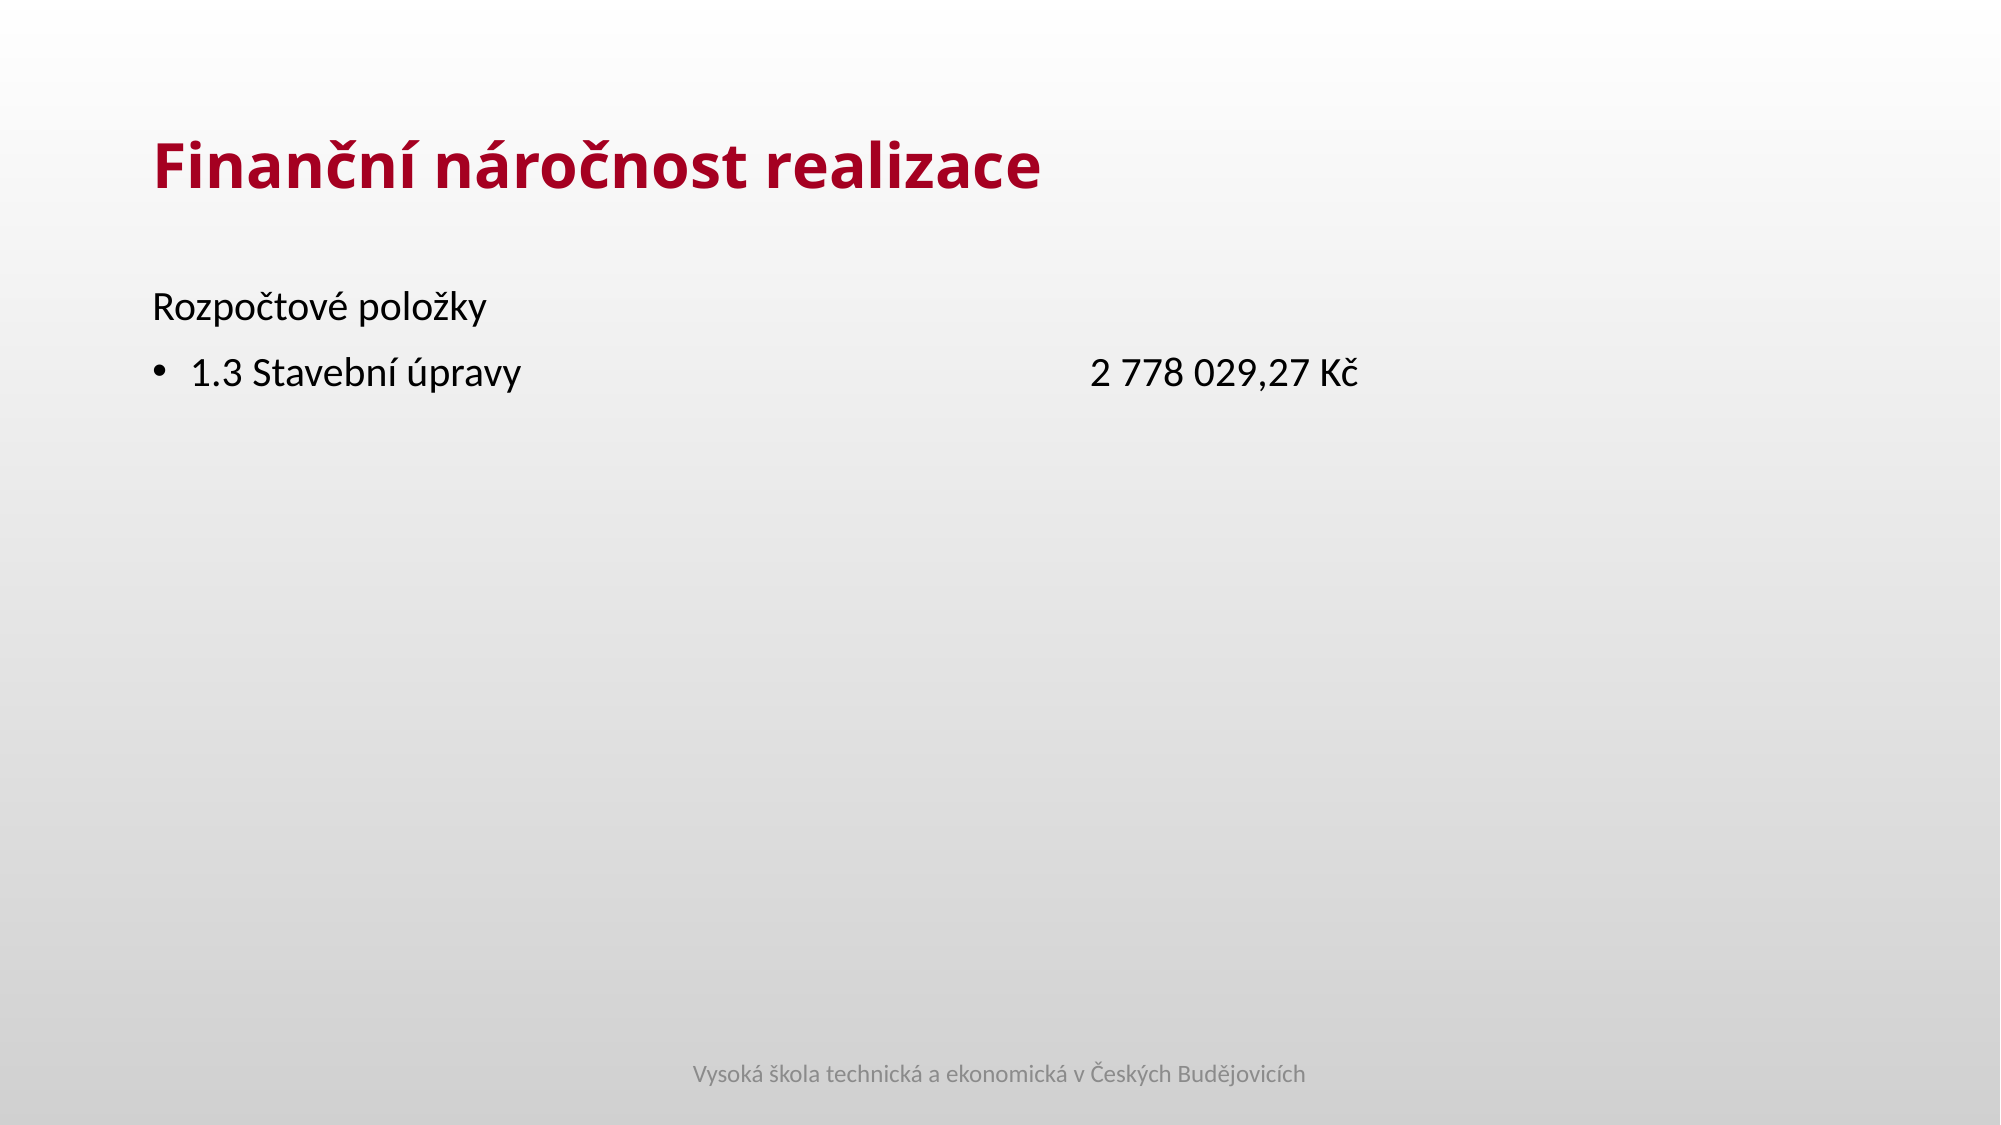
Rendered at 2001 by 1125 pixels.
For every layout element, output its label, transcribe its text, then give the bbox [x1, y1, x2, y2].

footer Vysoká škola technická a ekonomická v Českých Budějovicích [662, 1042, 1338, 1103]
title Finanční náročnost realizace [137, 59, 1863, 277]
list Rozpočtové položky 1.3 Stavební úpravy 2 778 029,27 Kč [137, 277, 1863, 992]
